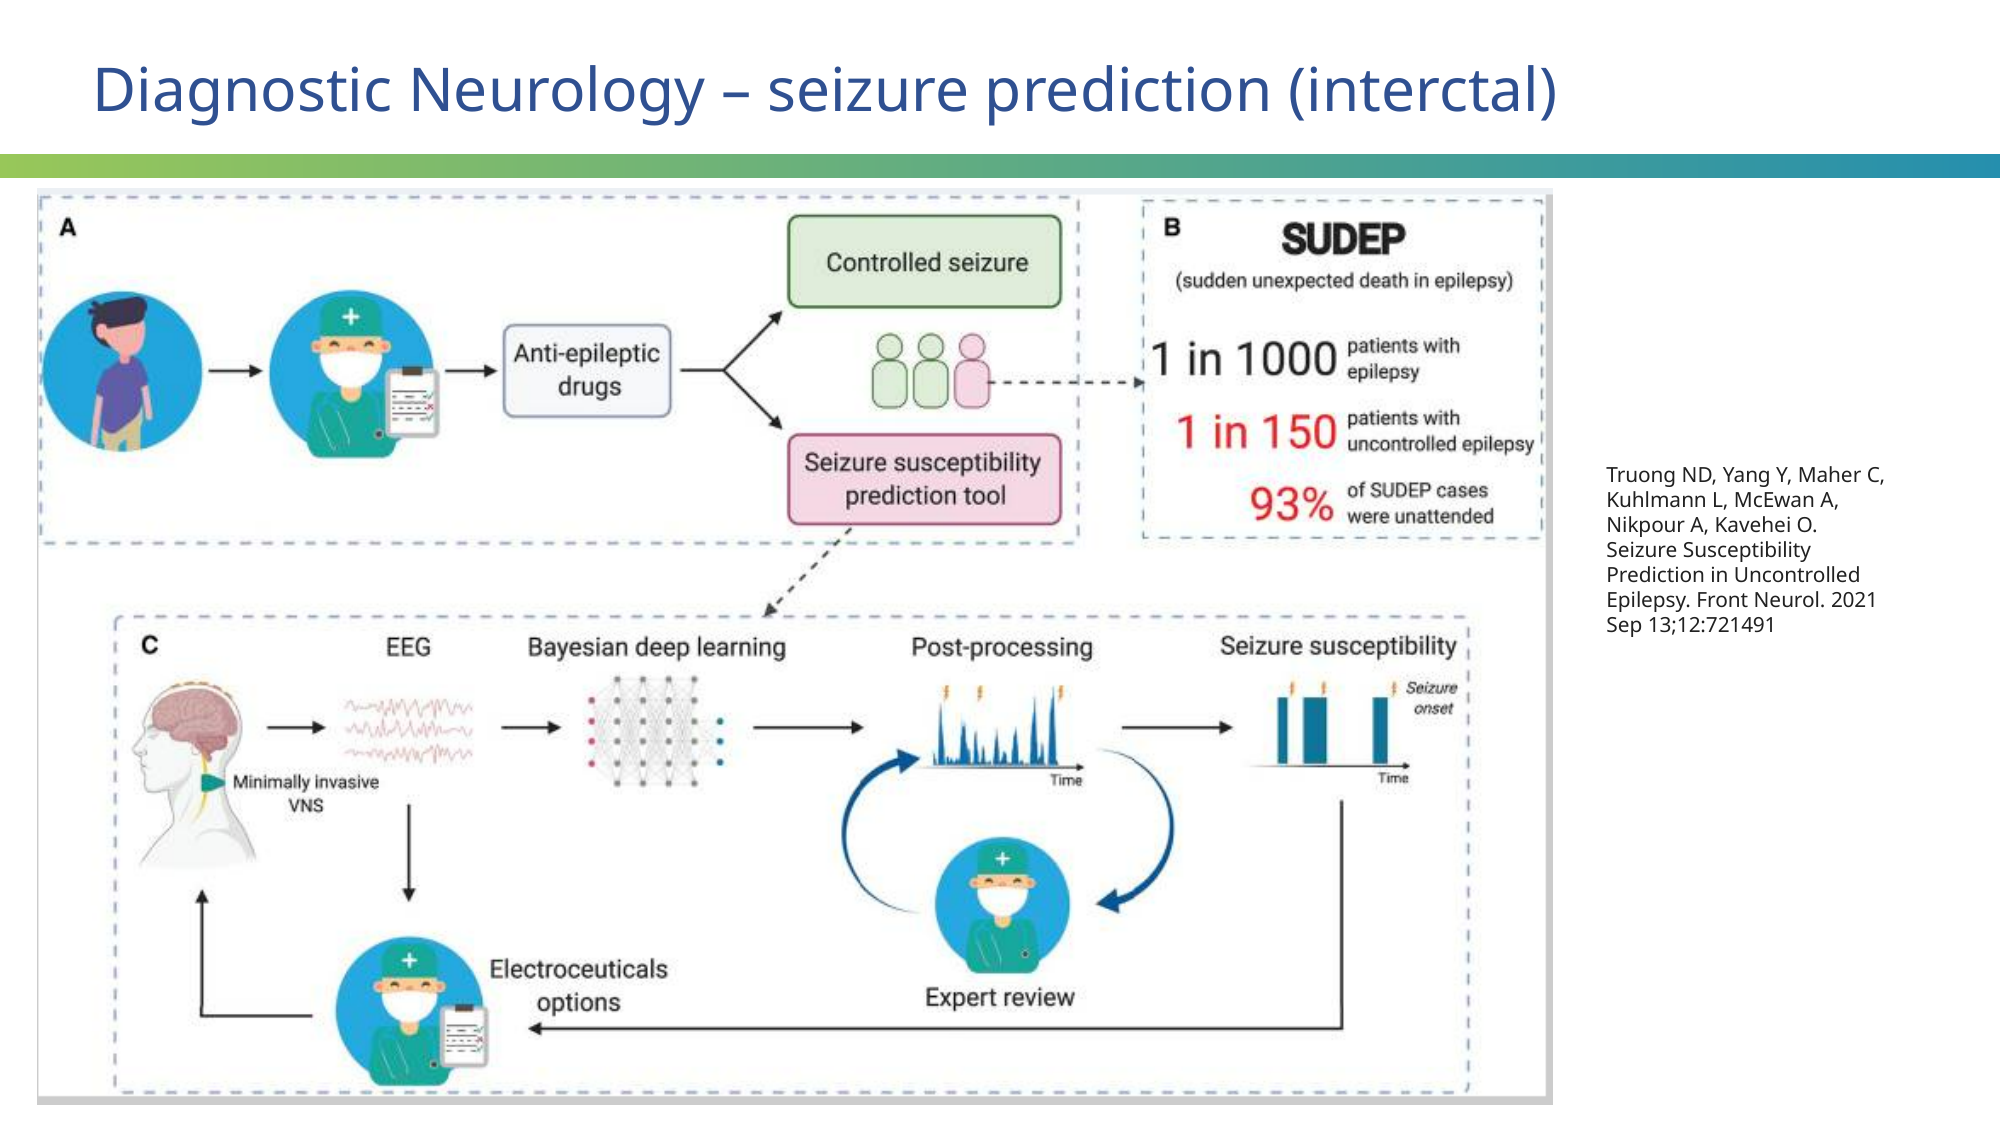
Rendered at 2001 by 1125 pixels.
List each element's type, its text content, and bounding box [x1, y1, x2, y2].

picture [37, 188, 1553, 1105]
text_box [0, 154, 2000, 178]
text_box Truong ND, Yang Y, Maher C, Kuhlmann L, McEwan A, Nikpour A, Kavehei O. Seizure Susceptibility Prediction in Uncontrolled Epilepsy. Front Neurol. 2021 Sep 13;12:721491 [1591, 454, 1905, 645]
text_box Diagnostic Neurology – seizure prediction (interctal) [77, 40, 1578, 143]
